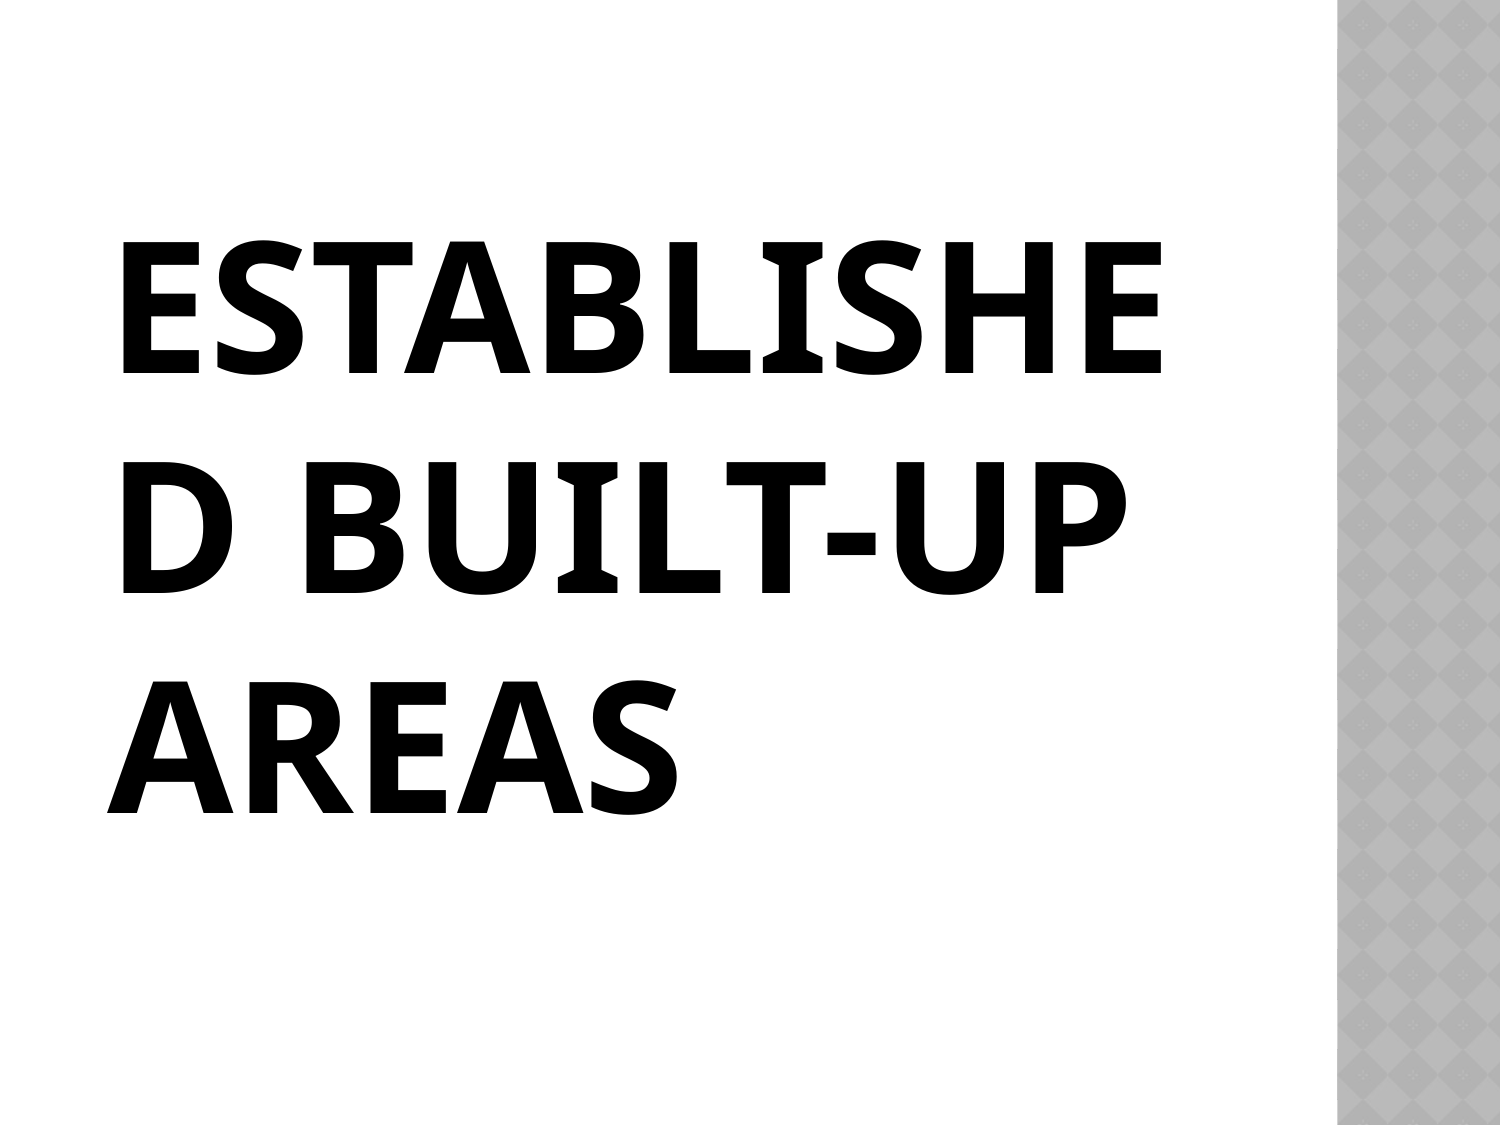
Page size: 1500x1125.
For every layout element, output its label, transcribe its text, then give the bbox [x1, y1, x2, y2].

title ESTABLISHED BUILT-UP AREAS [99, 662, 1288, 850]
